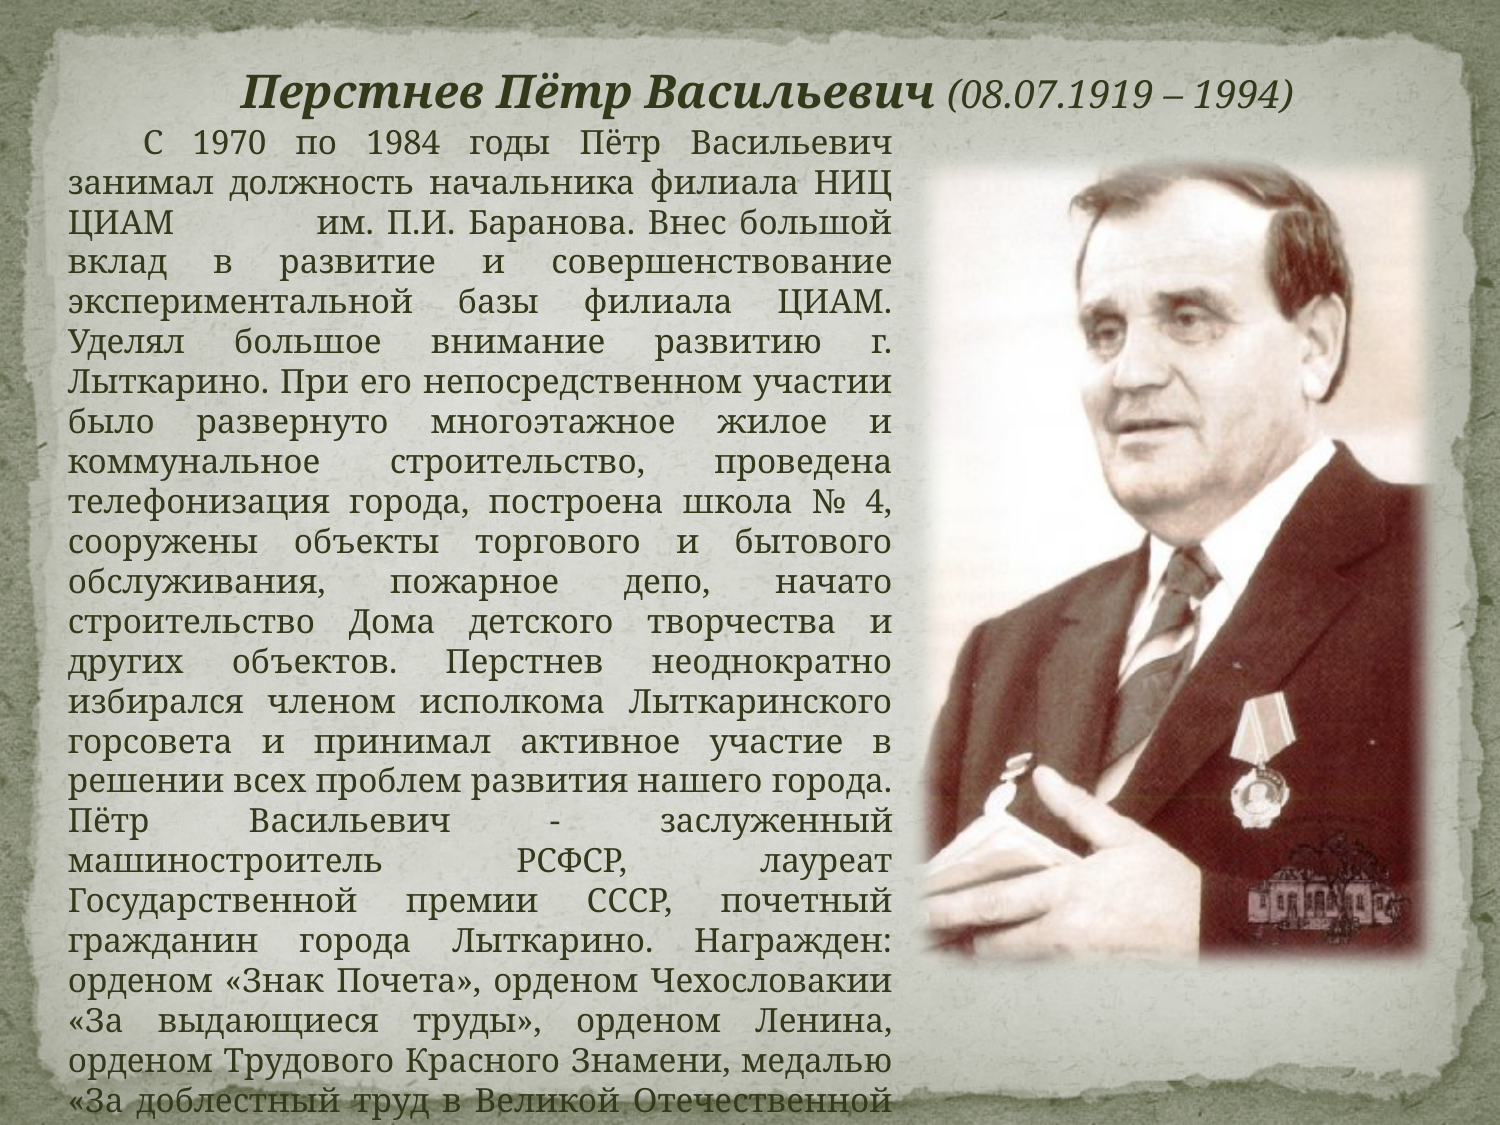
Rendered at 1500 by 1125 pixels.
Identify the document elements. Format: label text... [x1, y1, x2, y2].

title Перстнев Пётр Васильевич (08.07.1919 – 1994) [92, 54, 1443, 126]
picture [910, 150, 1443, 976]
text_box С 1970 по 1984 годы Пётр Васильевич занимал должность начальника филиала НИЦ ЦИАМ им. П.И. Баранова. Внес большой вклад в развитие и совершенствование экспериментальной базы филиала ЦИАМ. Уделял большое внимание развитию г. Лыткарино. При его непосредственном участии было развернуто многоэтажное жилое и коммунальное строительство, проведена телефонизация города, построена школа № 4, сооружены объекты торгового и бытового обслуживания, пожарное депо, начато строительство Дома детского творчества и других объектов. Перстнев неоднократно избирался членом исполкома Лыткаринского горсовета и принимал активное участие в решении всех проблем развития нашего города. Пётр Васильевич - заслуженный машиностроитель РСФСР, лауреат Государственной премии СССР, почетный гражданин города Лыткарино. Награжден: орденом «Знак Почета», орденом Чехословакии «За выдающиеся труды», орденом Ленина, орденом Трудового Красного Знамени, медалью «За доблестный труд в Великой Отечественной войне 1941-1945гг.» и др. [53, 113, 909, 1125]
